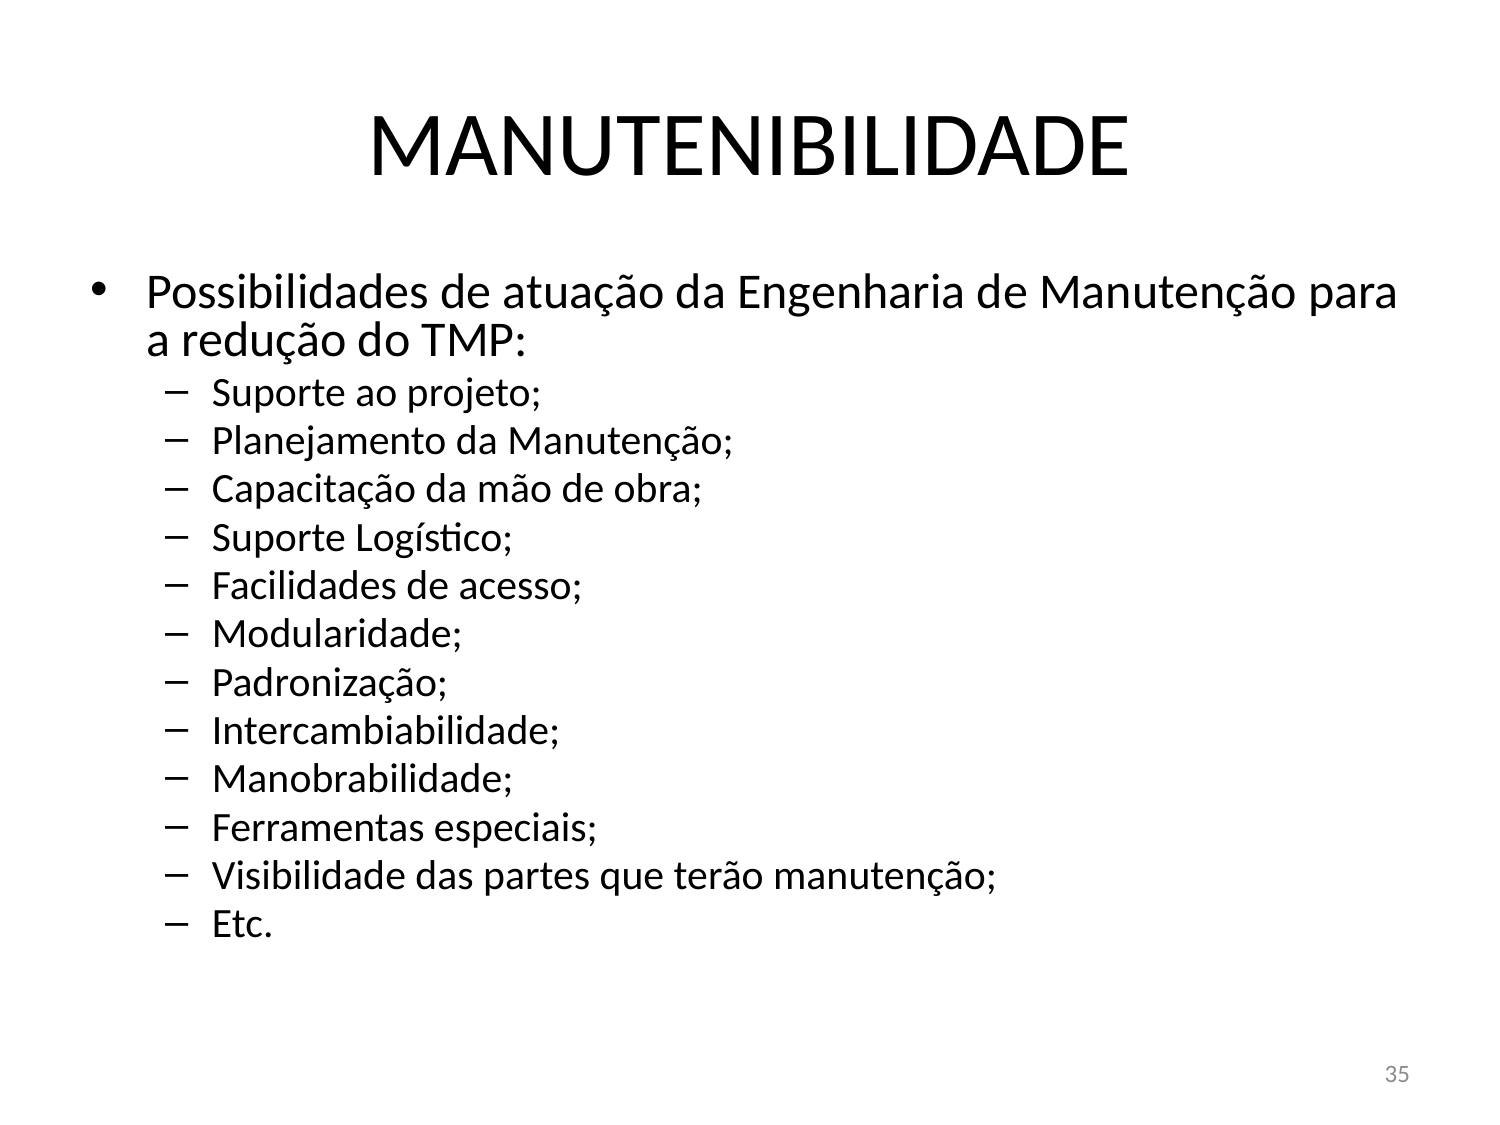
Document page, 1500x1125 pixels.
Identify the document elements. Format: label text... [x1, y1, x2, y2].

slide_number 35 [1074, 1042, 1425, 1103]
list Possibilidades de atuação da Engenharia de Manutenção para a redução do TMP: Suporte ao projeto; Planejamento da Manutenção; Capacitação da mão de obra; Suporte Logístico; Facilidades de acesso; Modularidade; Padronização; Intercambiabilidade; Manobrabilidade; Ferramentas especiais; Visibilidade das partes que terão manutenção; Etc. [74, 262, 1426, 1006]
title MANUTENIBILIDADE [74, 44, 1426, 233]
